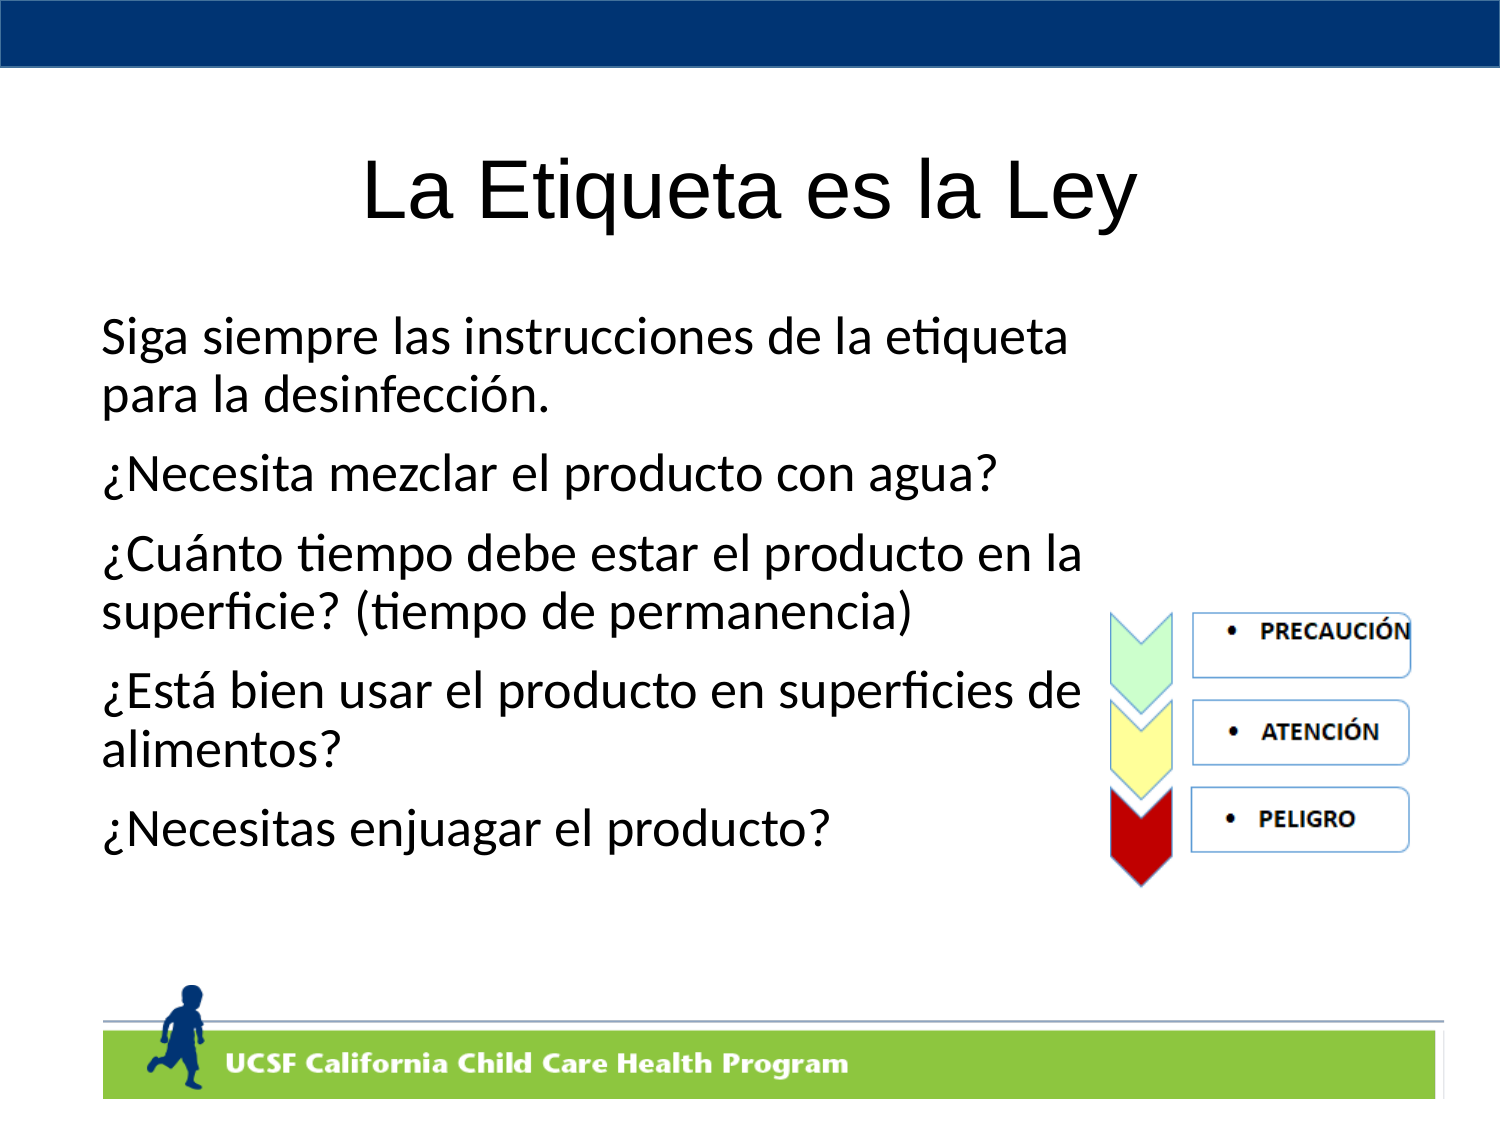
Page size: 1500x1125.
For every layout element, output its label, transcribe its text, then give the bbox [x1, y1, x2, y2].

title La Etiqueta es la Ley [103, 82, 1397, 300]
picture [103, 985, 1445, 1099]
text_box [0, 0, 1500, 68]
picture [1110, 605, 1431, 889]
list Siga siempre las instrucciones de la etiqueta para la desinfección. ¿Necesita mezclar el producto con agua? ¿Cuánto tiempo debe estar el producto en la superficie? (tiempo de permanencia) ¿Está bien usar el producto en superficies de alimentos? ¿Necesitas enjuagar el producto? [86, 299, 1133, 947]
